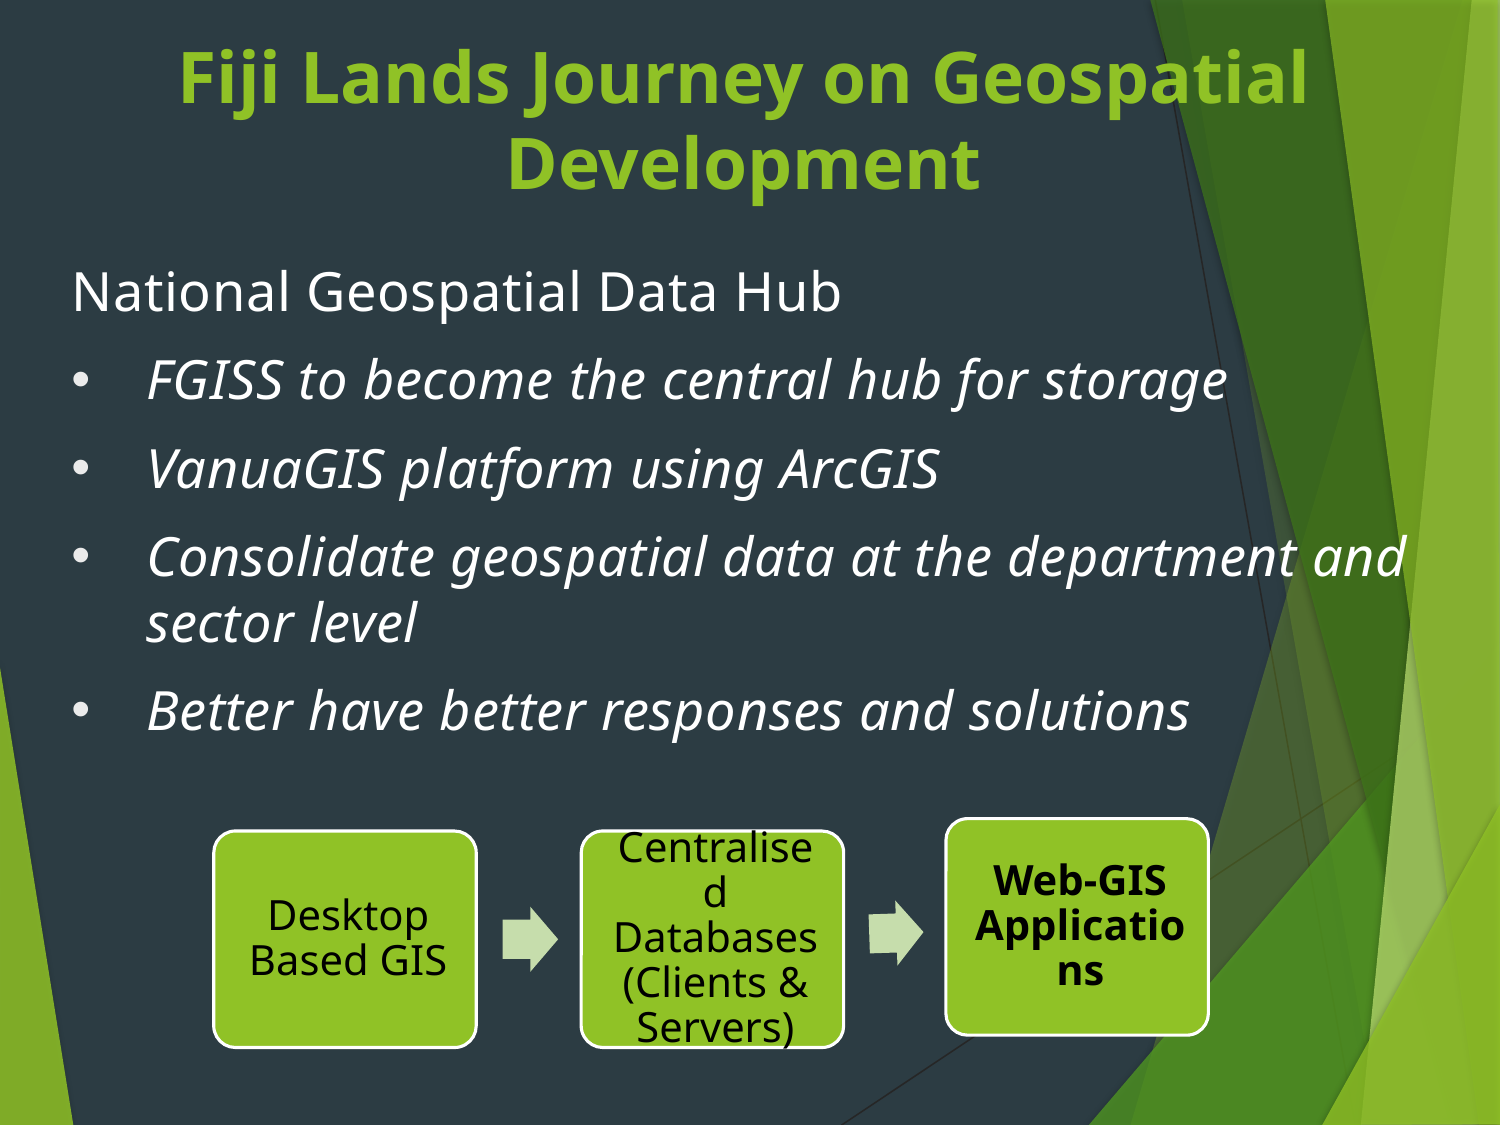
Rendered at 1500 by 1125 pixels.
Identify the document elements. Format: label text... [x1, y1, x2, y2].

text_box National Geospatial Data Hub FGISS to become the central hub for storage VanuaGIS platform using ArcGIS Consolidate geospatial data at the department and sector level Better have better responses and solutions [37, 249, 1450, 1088]
title Fiji Lands Journey on Geospatial Development [12, 24, 1475, 213]
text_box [211, 753, 1213, 1125]
